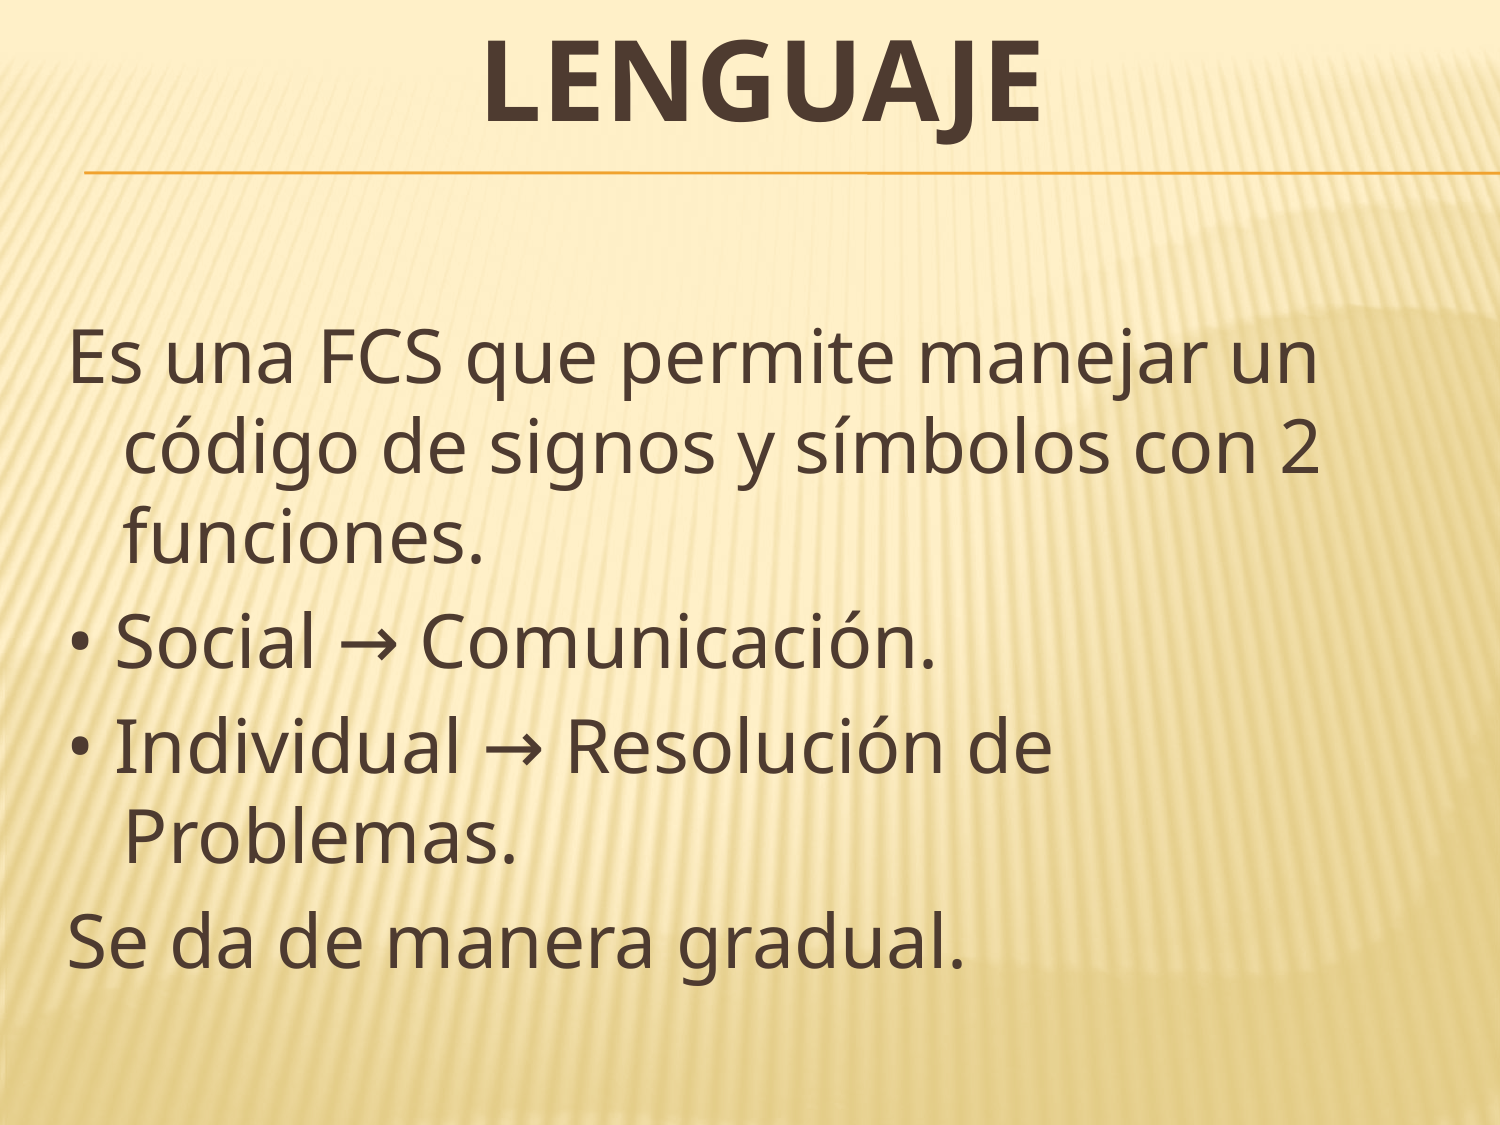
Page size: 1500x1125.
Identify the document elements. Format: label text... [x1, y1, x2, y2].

title LENGUAJE [50, 75, 1475, 213]
list Es una FCS que permite manejar un código de signos y símbolos con 2 funciones. • Social → Comunicación. • Individual → Resolución de Problemas. Se da de manera gradual. [51, 300, 1477, 1043]
